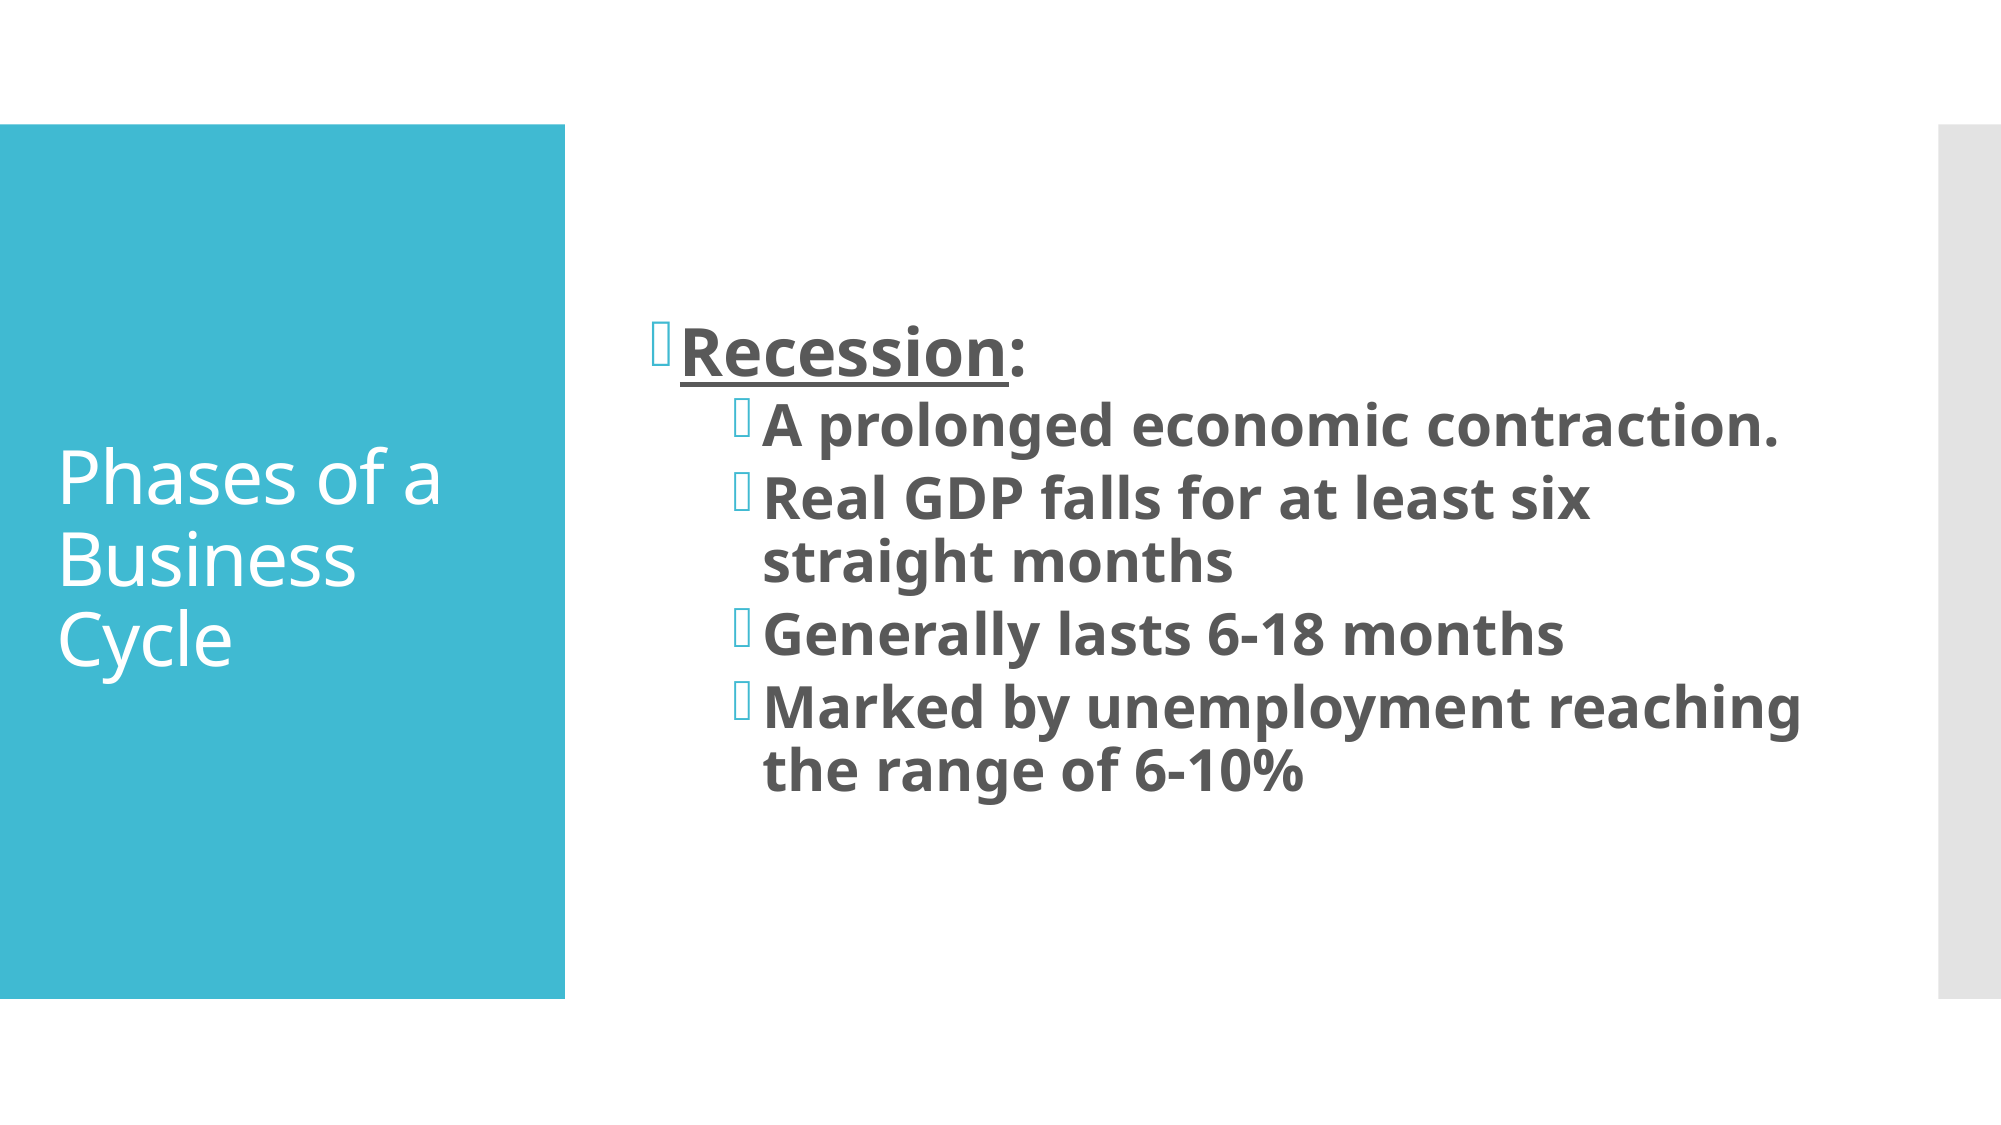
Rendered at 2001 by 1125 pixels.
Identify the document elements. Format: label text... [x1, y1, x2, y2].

title Phases of a Business Cycle [41, 184, 525, 940]
list Recession: A prolonged economic contraction. Real GDP falls for at least six straight months Generally lasts 6-18 months Marked by unemployment reaching the range of 6-10% [634, 141, 1835, 982]
